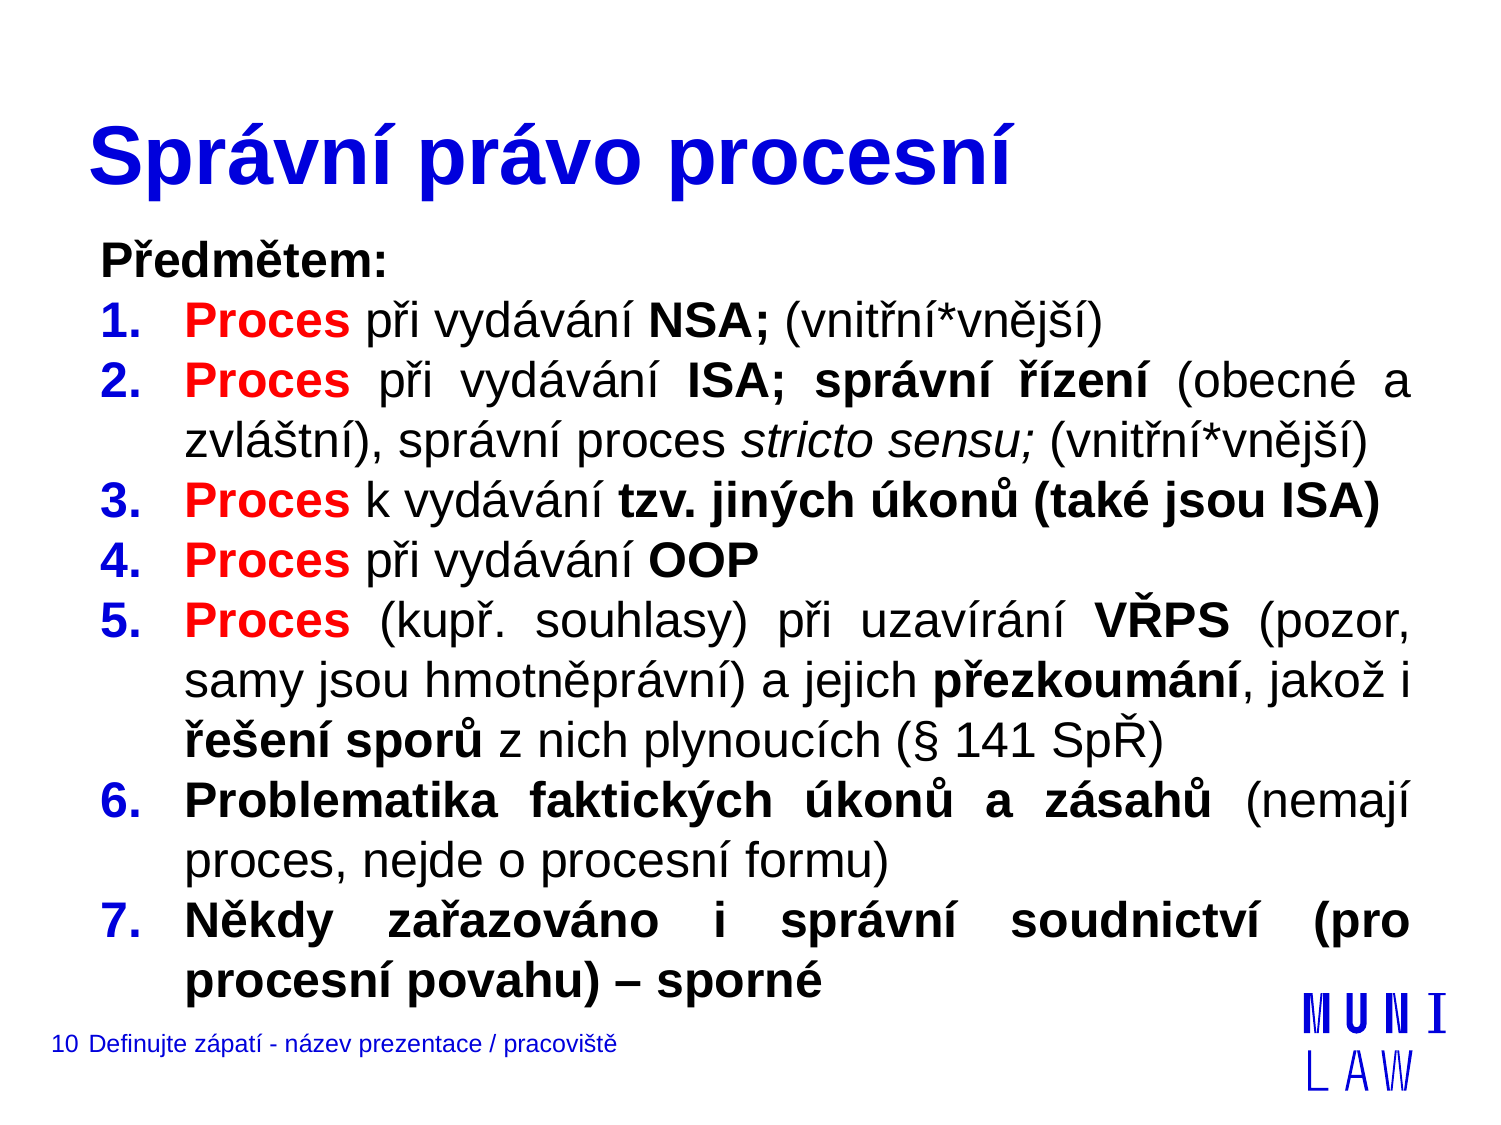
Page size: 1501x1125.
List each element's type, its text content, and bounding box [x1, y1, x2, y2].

footer Definujte zápatí - název prezentace / pracoviště [88, 1021, 1064, 1063]
list Předmětem: Proces při vydávání NSA; (vnitřní*vnější) Proces při vydávání ISA; správní řízení (obecné a zvláštní), správní proces stricto sensu; (vnitřní*vnější) Proces k vydávání tzv. jiných úkonů (také jsou ISA) Proces při vydávání OOP Proces (kupř. souhlasy) při uzavírání VŘPS (pozor, samy jsou hmotněprávní) a jejich přezkoumání, jakož i řešení sporů z nich plynoucích (§ 141 SpŘ) Problematika faktických úkonů a zásahů (nemají proces, nejde o procesní formu) Někdy zařazováno i správní soudnictví (pro procesní povahu) – sporné [88, 227, 1412, 957]
title Správní právo procesní [88, 118, 1412, 193]
slide_number 10 [50, 1021, 82, 1063]
